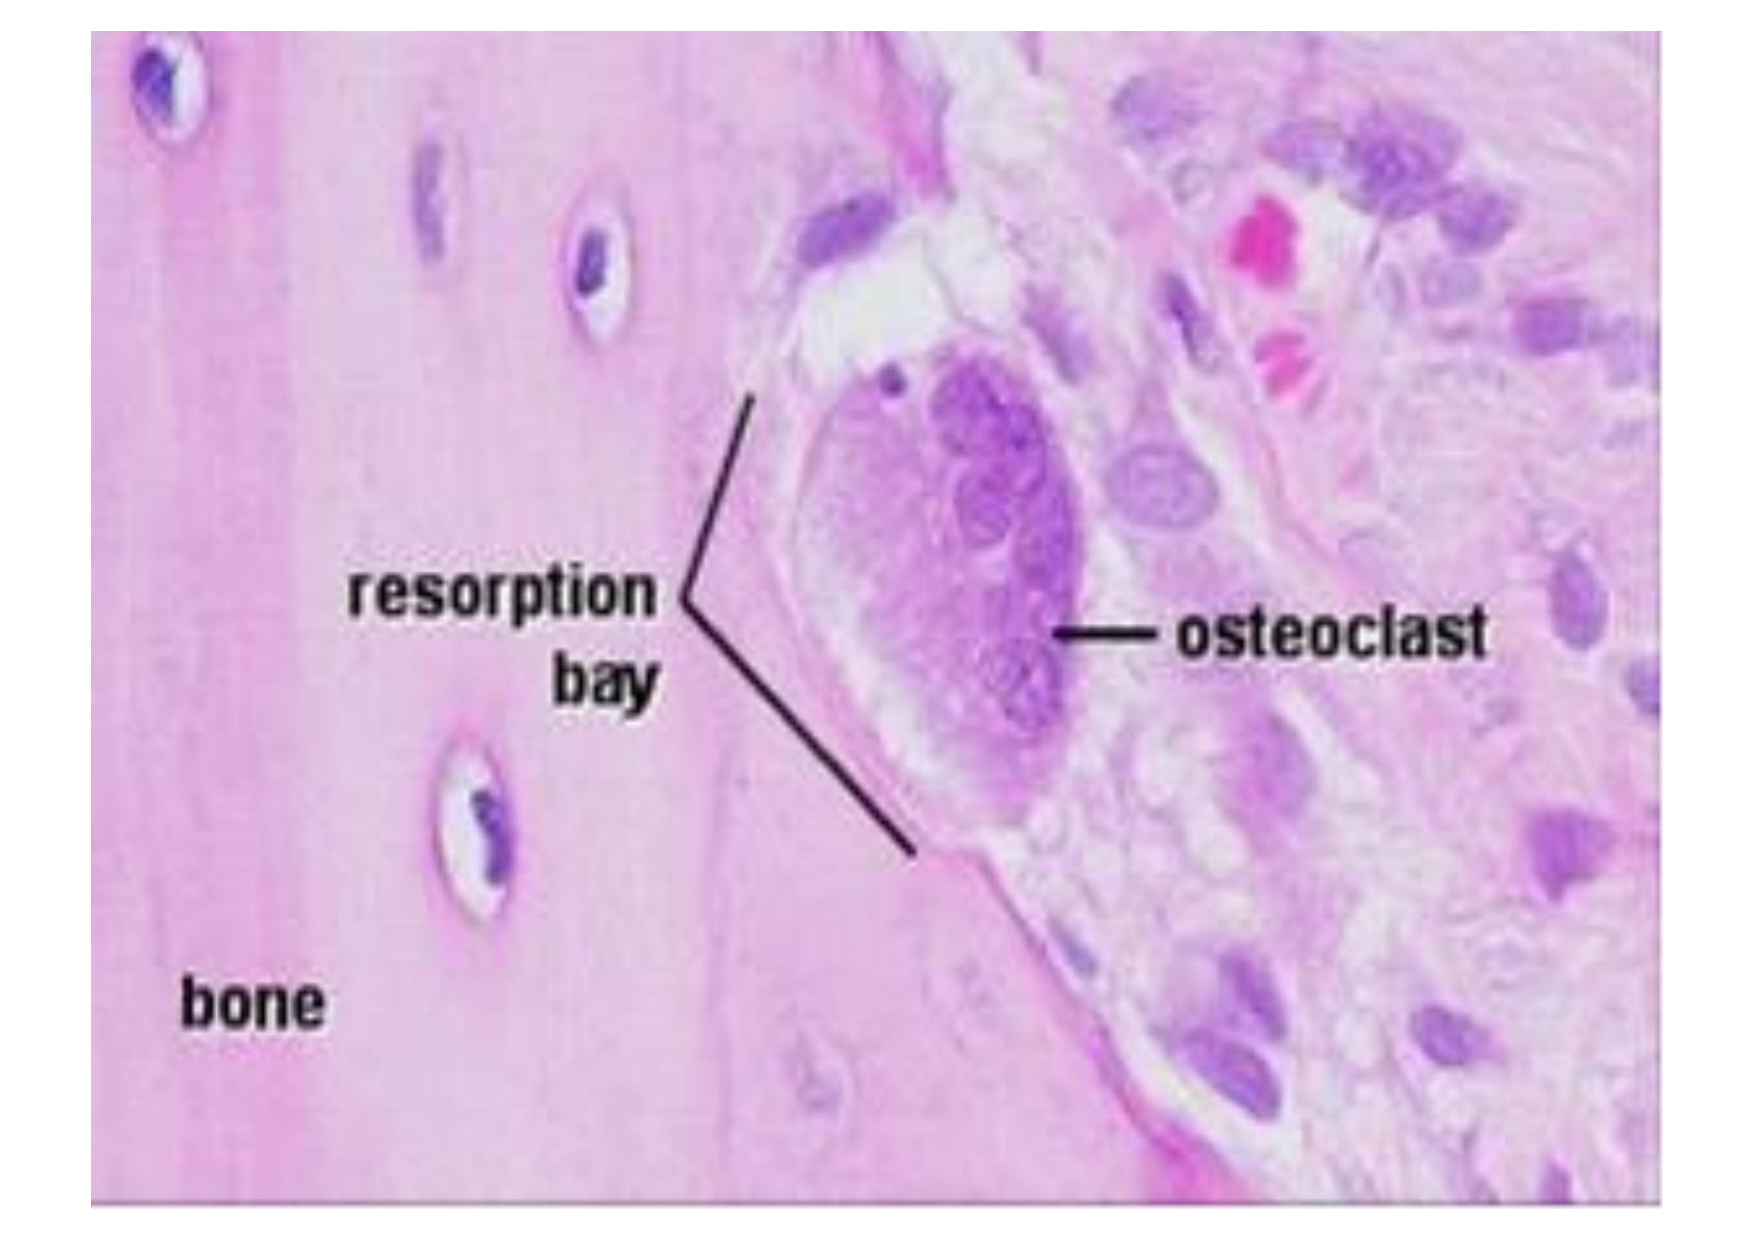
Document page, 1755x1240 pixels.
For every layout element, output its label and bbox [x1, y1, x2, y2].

text_box [91, 31, 1663, 1209]
